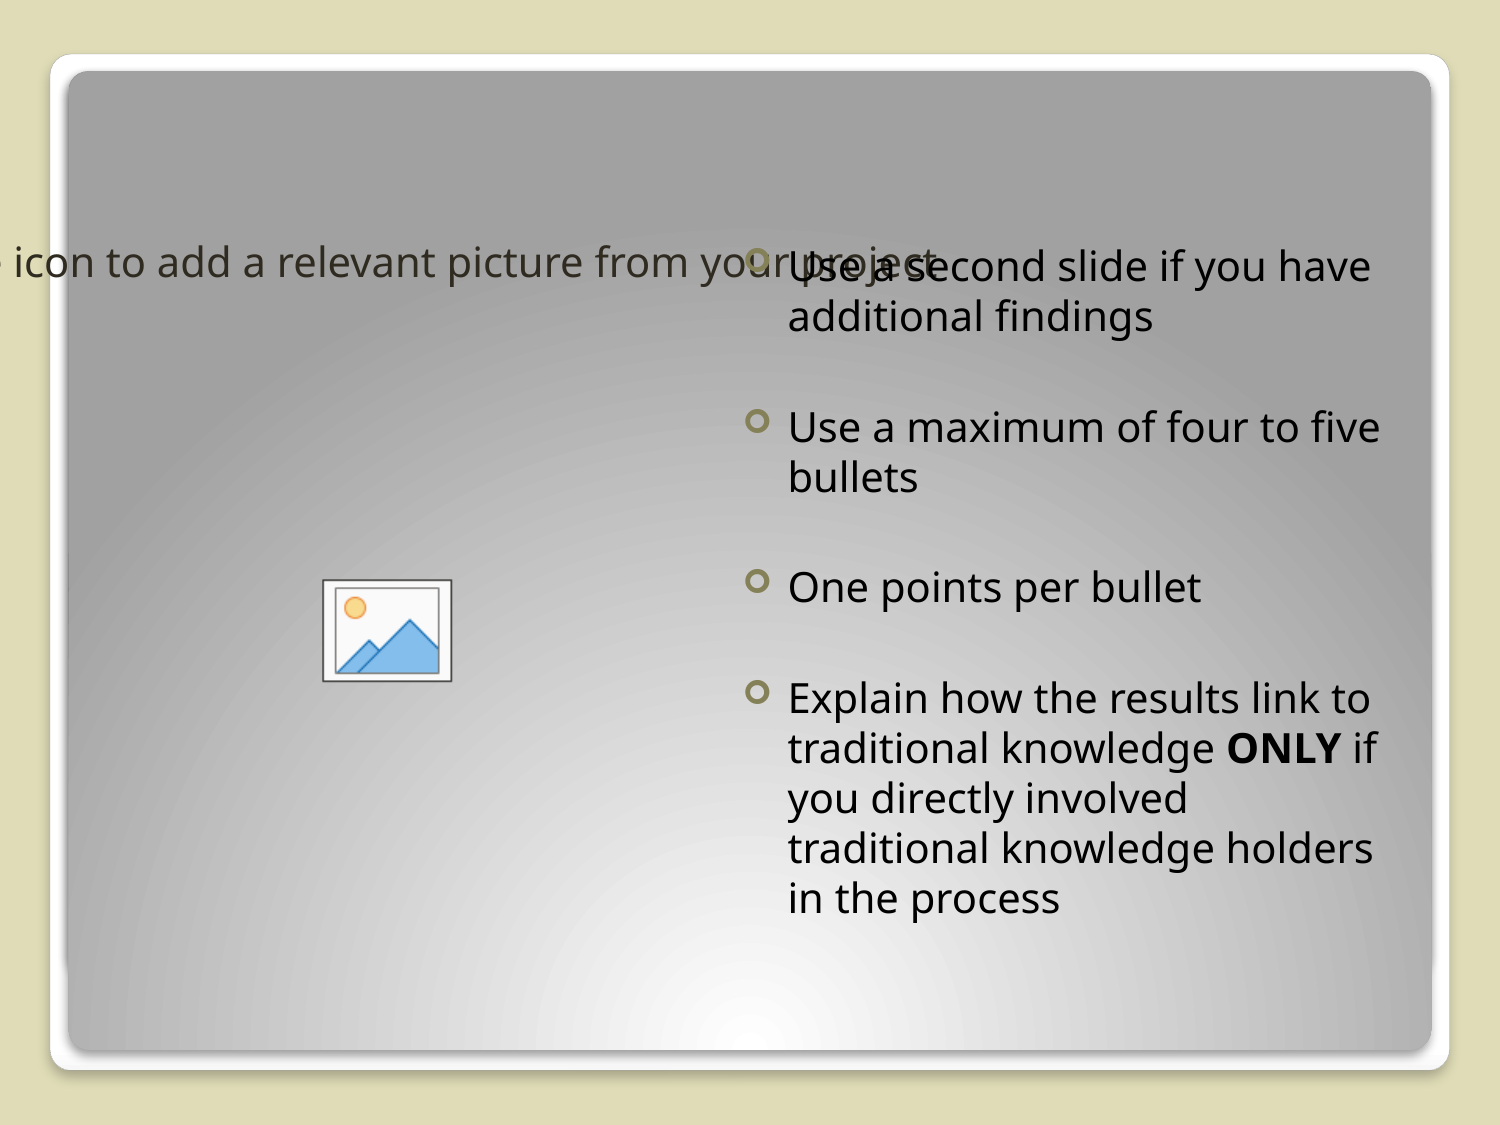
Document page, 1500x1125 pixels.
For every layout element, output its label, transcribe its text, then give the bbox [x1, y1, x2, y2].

list Use a second slide if you have additional findings Use a maximum of four to five bullets One points per bullet Explain how the results link to traditional knowledge ONLY if you directly involved traditional knowledge holders in the process [712, 224, 1413, 1038]
picture [87, 224, 688, 1038]
